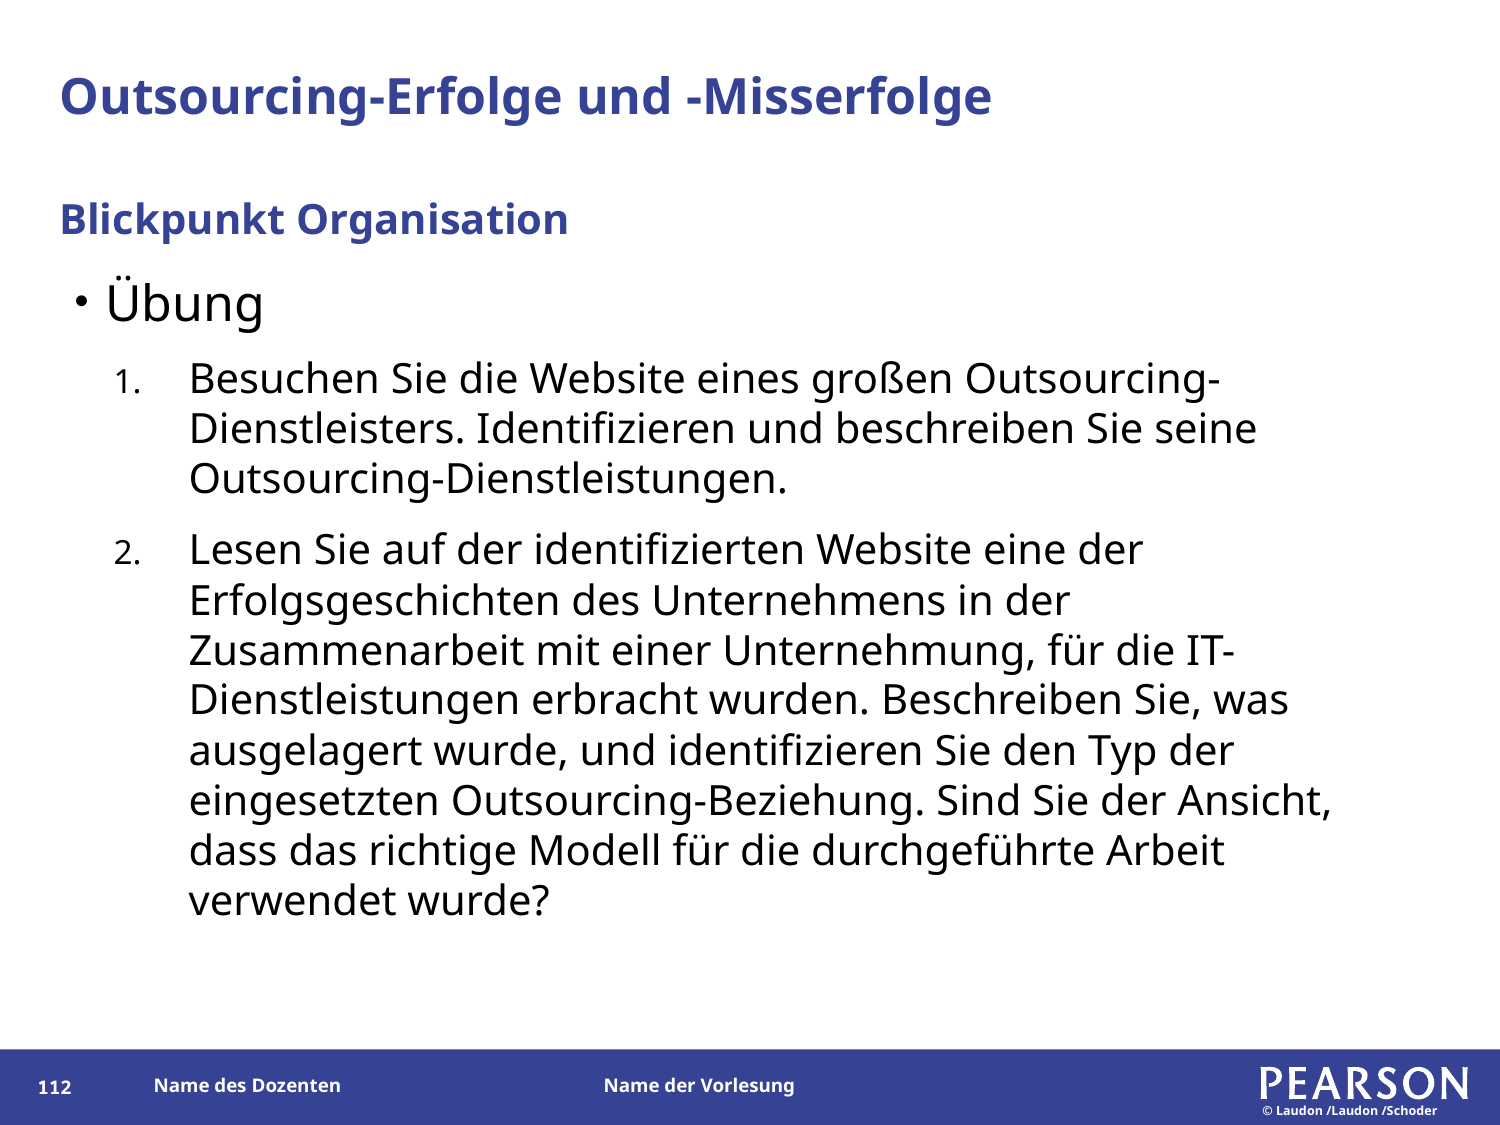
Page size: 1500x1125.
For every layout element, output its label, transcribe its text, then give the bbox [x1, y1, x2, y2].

list Übung Besuchen Sie die Website eines großen Outsourcing-Dienstleisters. Identifizieren und beschreiben Sie seine Outsourcing-Dienstleistungen. Lesen Sie auf der identifizierten Website eine der Erfolgsgeschichten des Unternehmens in der Zusammenarbeit mit einer Unternehmung, für die IT-Dienstleistungen erbracht wurden. Beschreiben Sie, was ausgelagert wurde, und identifizieren Sie den Typ der eingesetzten Outsourcing-Beziehung. Sind Sie der Ansicht, dass das richtige Modell für die durchgeführte Arbeit verwendet wurde? [59, 263, 1410, 1017]
subtitle Blickpunkt Organisation [59, 192, 1410, 243]
slide_number 208 [22, 1067, 136, 1098]
title Outsourcing-Erfolge und -Misserfolge [59, 64, 1410, 192]
